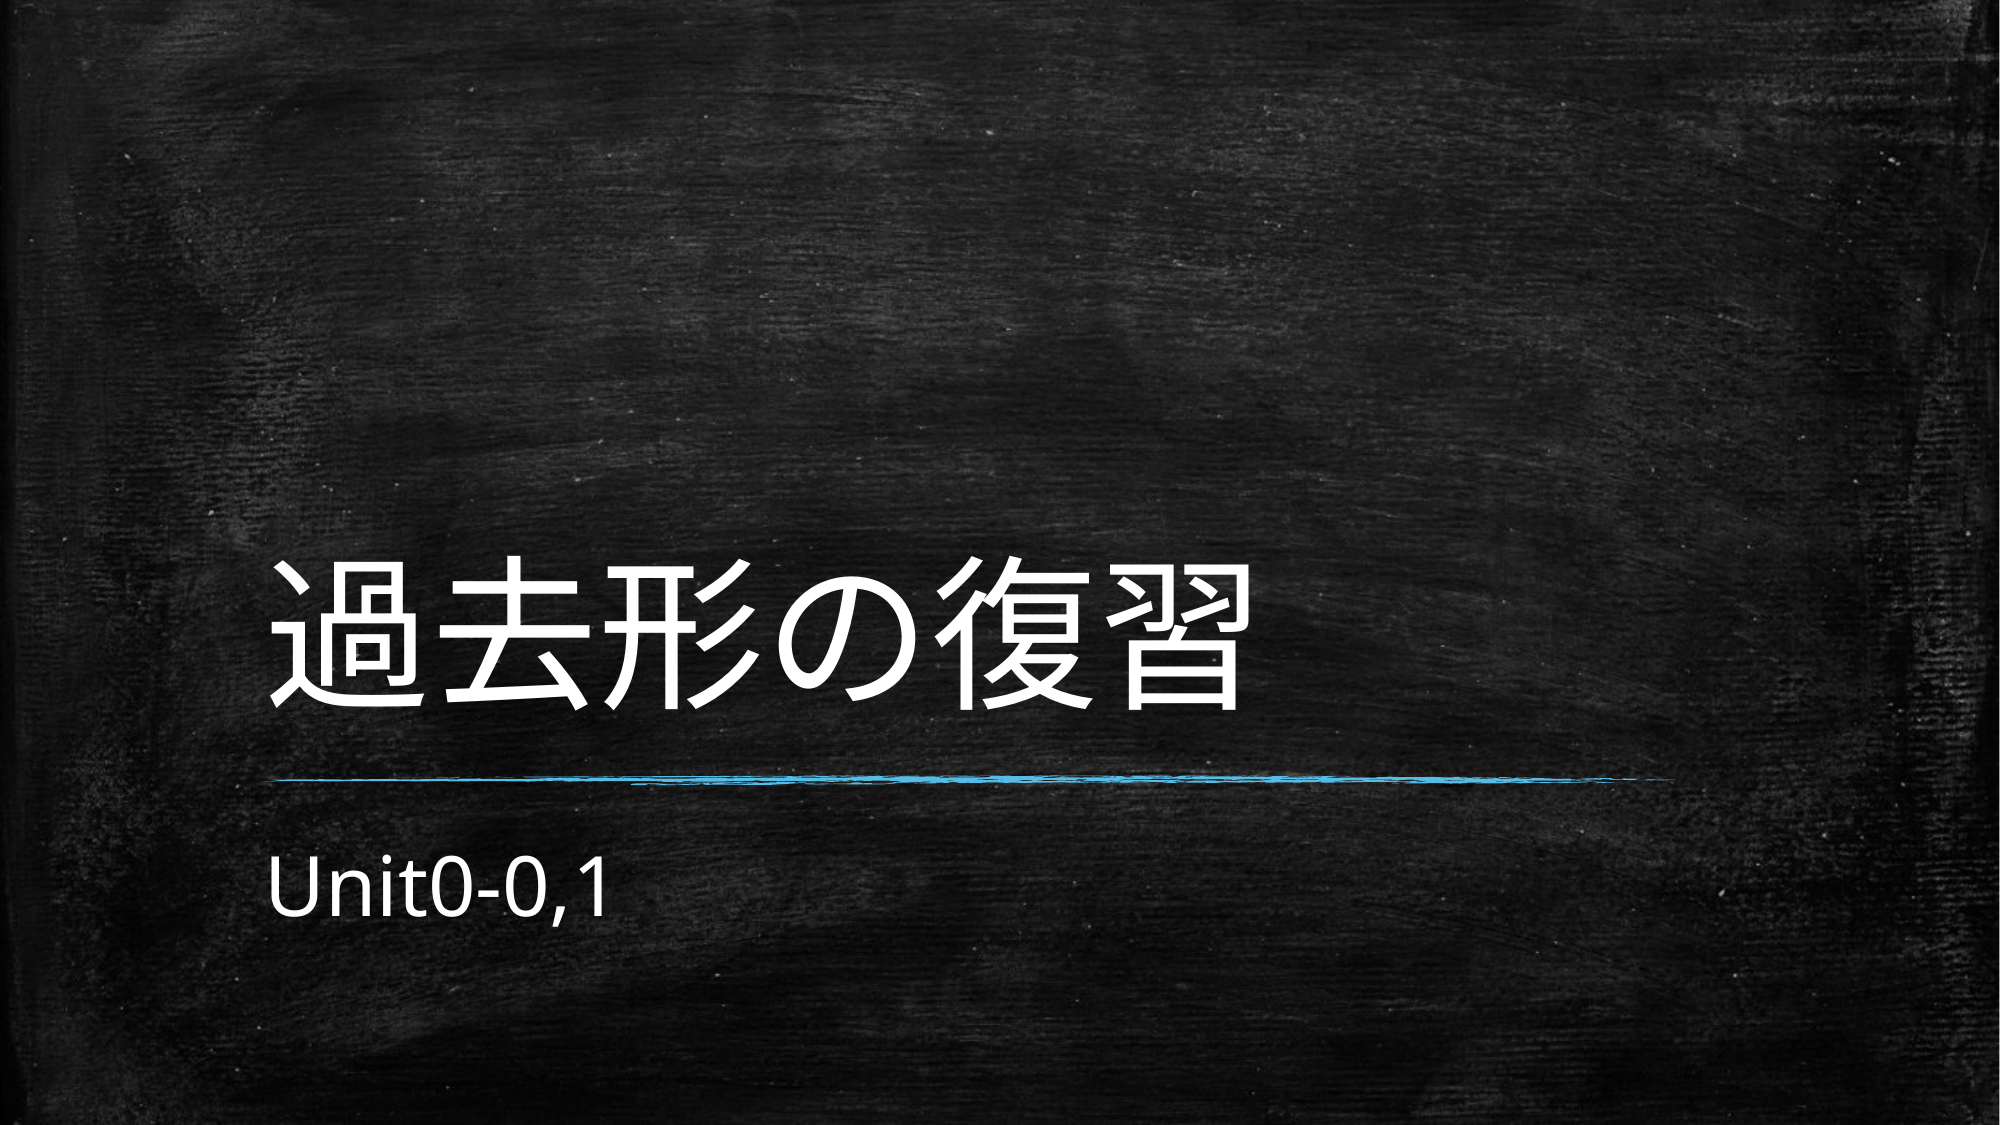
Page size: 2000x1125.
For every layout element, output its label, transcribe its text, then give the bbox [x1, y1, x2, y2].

title 過去形の復習 [249, 302, 1750, 741]
subtitle Unit0-0,1 [249, 837, 1750, 1013]
